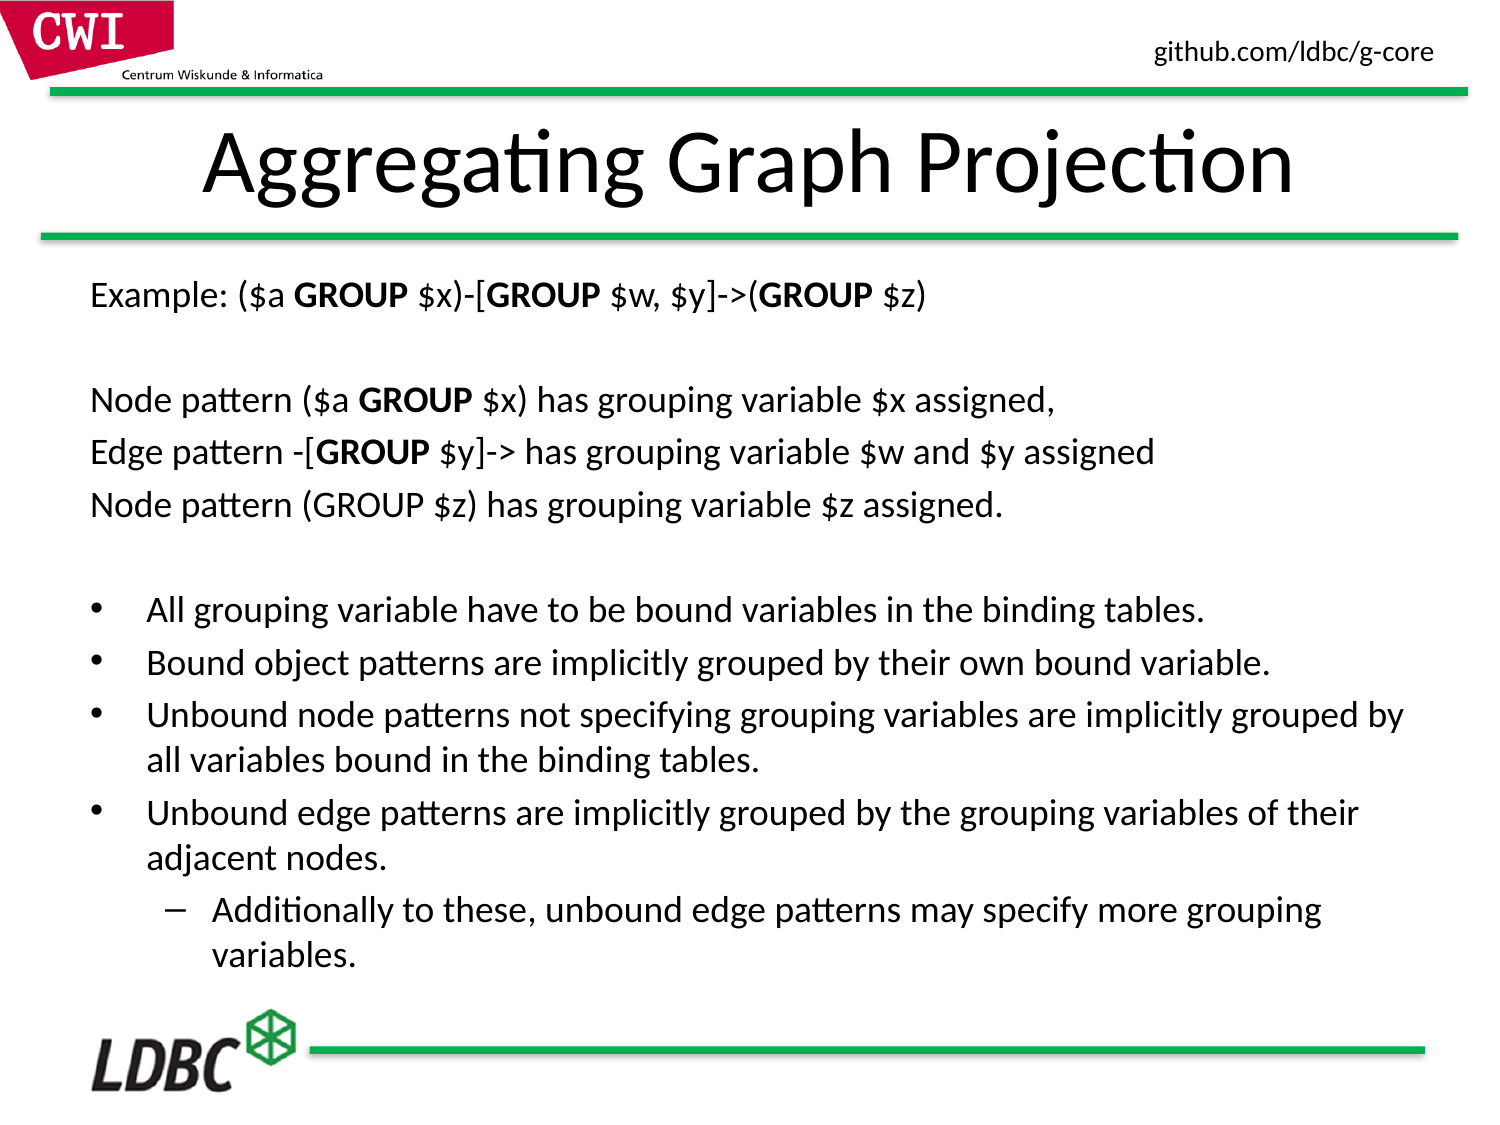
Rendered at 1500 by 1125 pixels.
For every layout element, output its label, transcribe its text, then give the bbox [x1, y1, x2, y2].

picture [0, 0, 348, 136]
list Example: ($a GROUP $x)-[GROUP $w, $y]->(GROUP $z) Node pattern ($a GROUP $x) has grouping variable $x assigned, Edge pattern -[GROUP $y]-> has grouping variable $w and $y assigned Node pattern (GROUP $z) has grouping variable $z assigned. All grouping variable have to be bound variables in the binding tables. Bound object patterns are implicitly grouped by their own bound variable. Unbound node patterns not specifying grouping variables are implicitly grouped by all variables bound in the binding tables. Unbound edge patterns are implicitly grouped by the grouping variables of their adjacent nodes. Additionally to these, unbound edge patterns may specify more grouping variables. [75, 262, 1425, 1005]
title Aggregating Graph Projection [75, 62, 1425, 250]
picture [87, 1005, 301, 1097]
